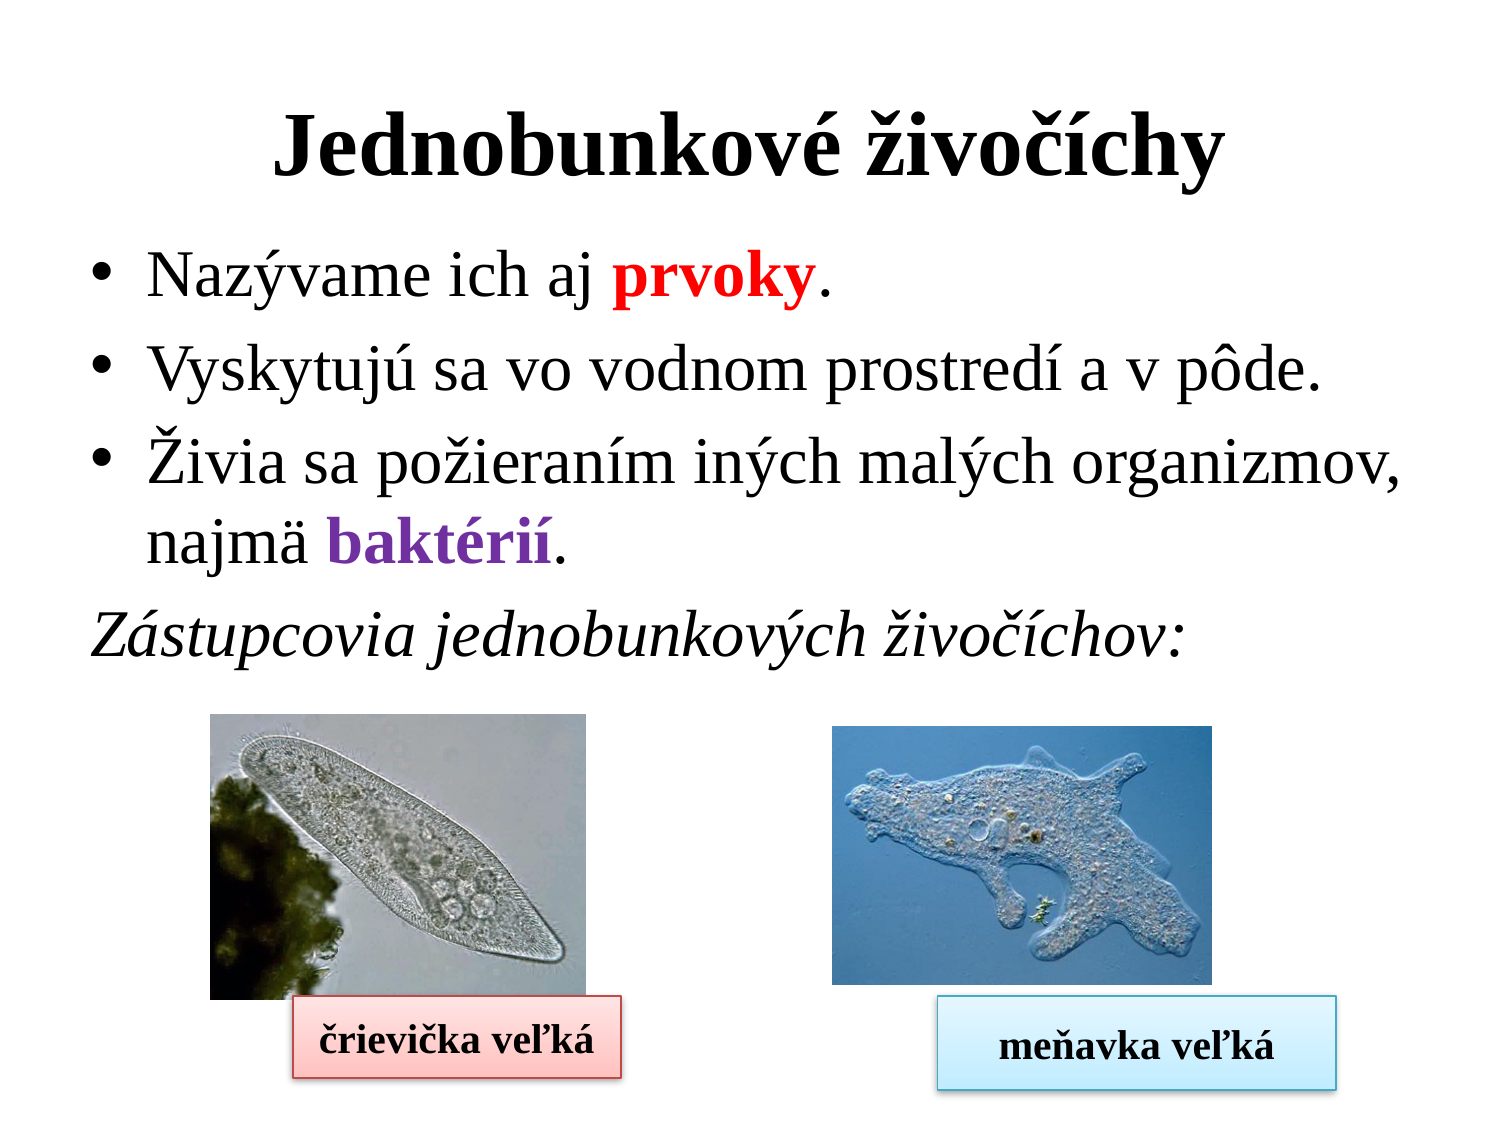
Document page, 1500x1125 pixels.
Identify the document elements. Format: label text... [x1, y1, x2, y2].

title Jednobunkové živočíchy [75, 45, 1425, 222]
picture [210, 714, 587, 1000]
picture [831, 726, 1212, 985]
list Nazývame ich aj prvoky. Vyskytujú sa vo vodnom prostredí a v pôde. Živia sa požieraním iných malých organizmov, najmä baktérií. Zástupcovia jednobunkových živočíchov: [75, 222, 1442, 1067]
text_box črievička veľká [292, 995, 622, 1079]
text_box meňavka veľká [937, 995, 1337, 1091]
